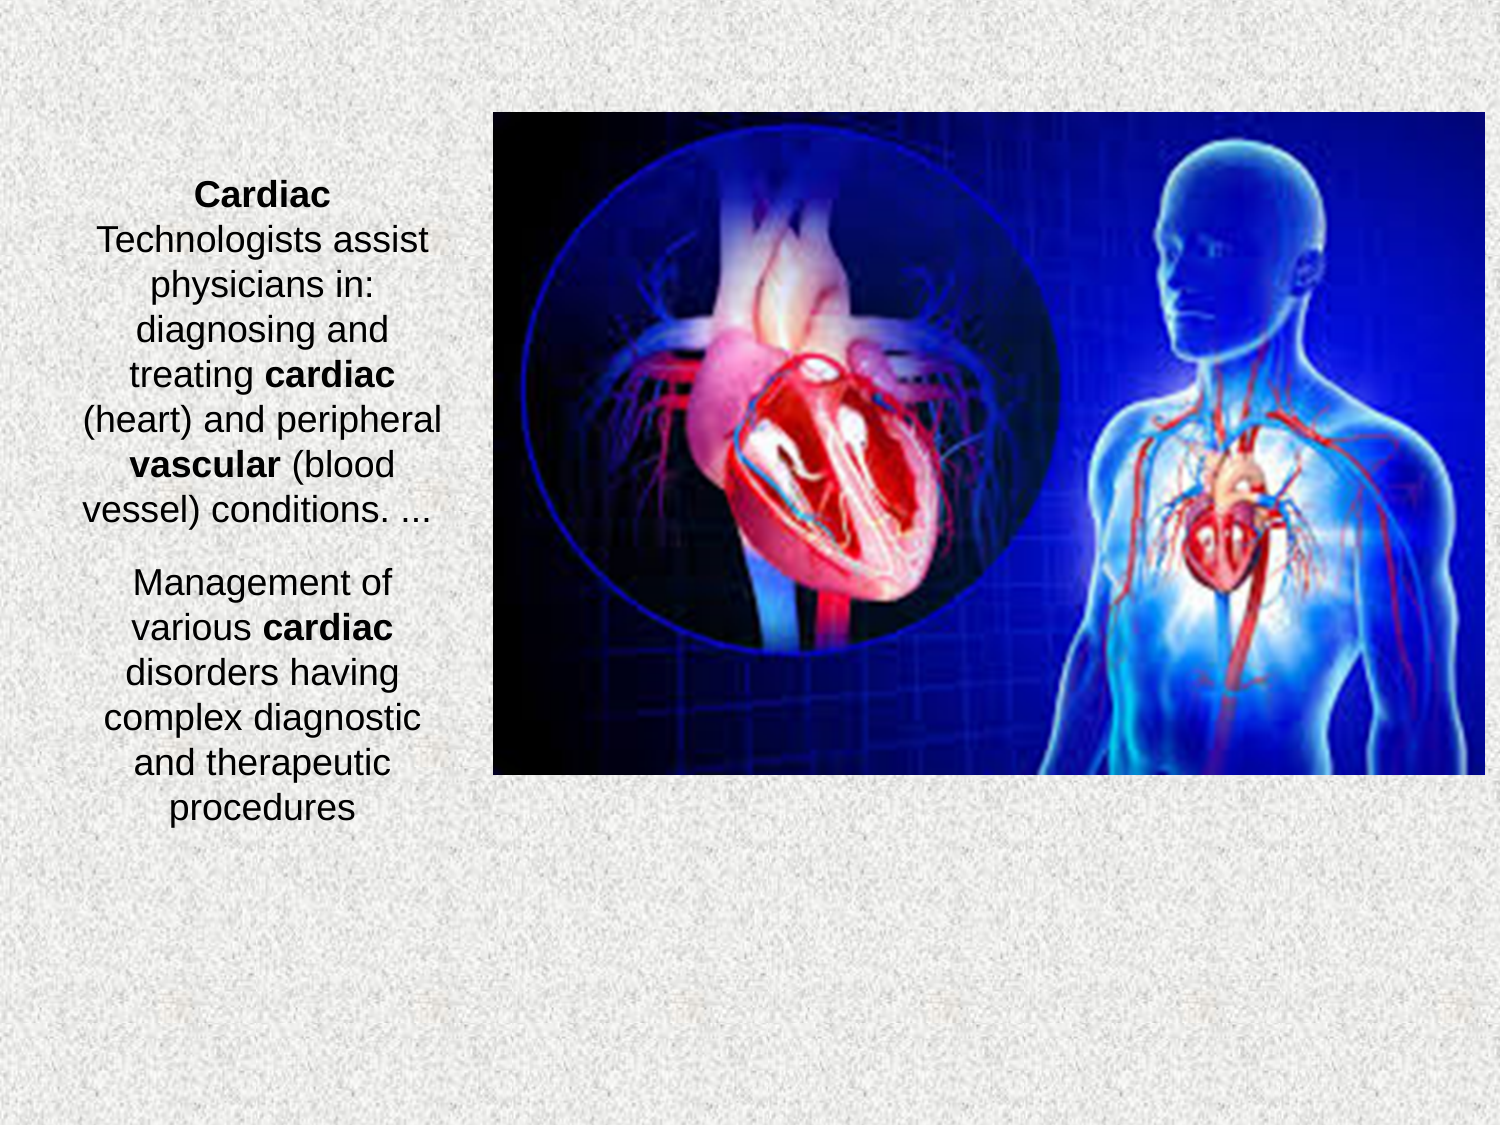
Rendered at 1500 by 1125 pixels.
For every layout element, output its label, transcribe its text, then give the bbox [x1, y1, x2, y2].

picture [0, 0, 1500, 1125]
list Cardiac Technologists assist physicians in: diagnosing and treating cardiac (heart) and peripheral vascular (blood vessel) conditions. ... Management of various cardiac disorders having complex diagnostic and therapeutic procedures [62, 162, 463, 1025]
